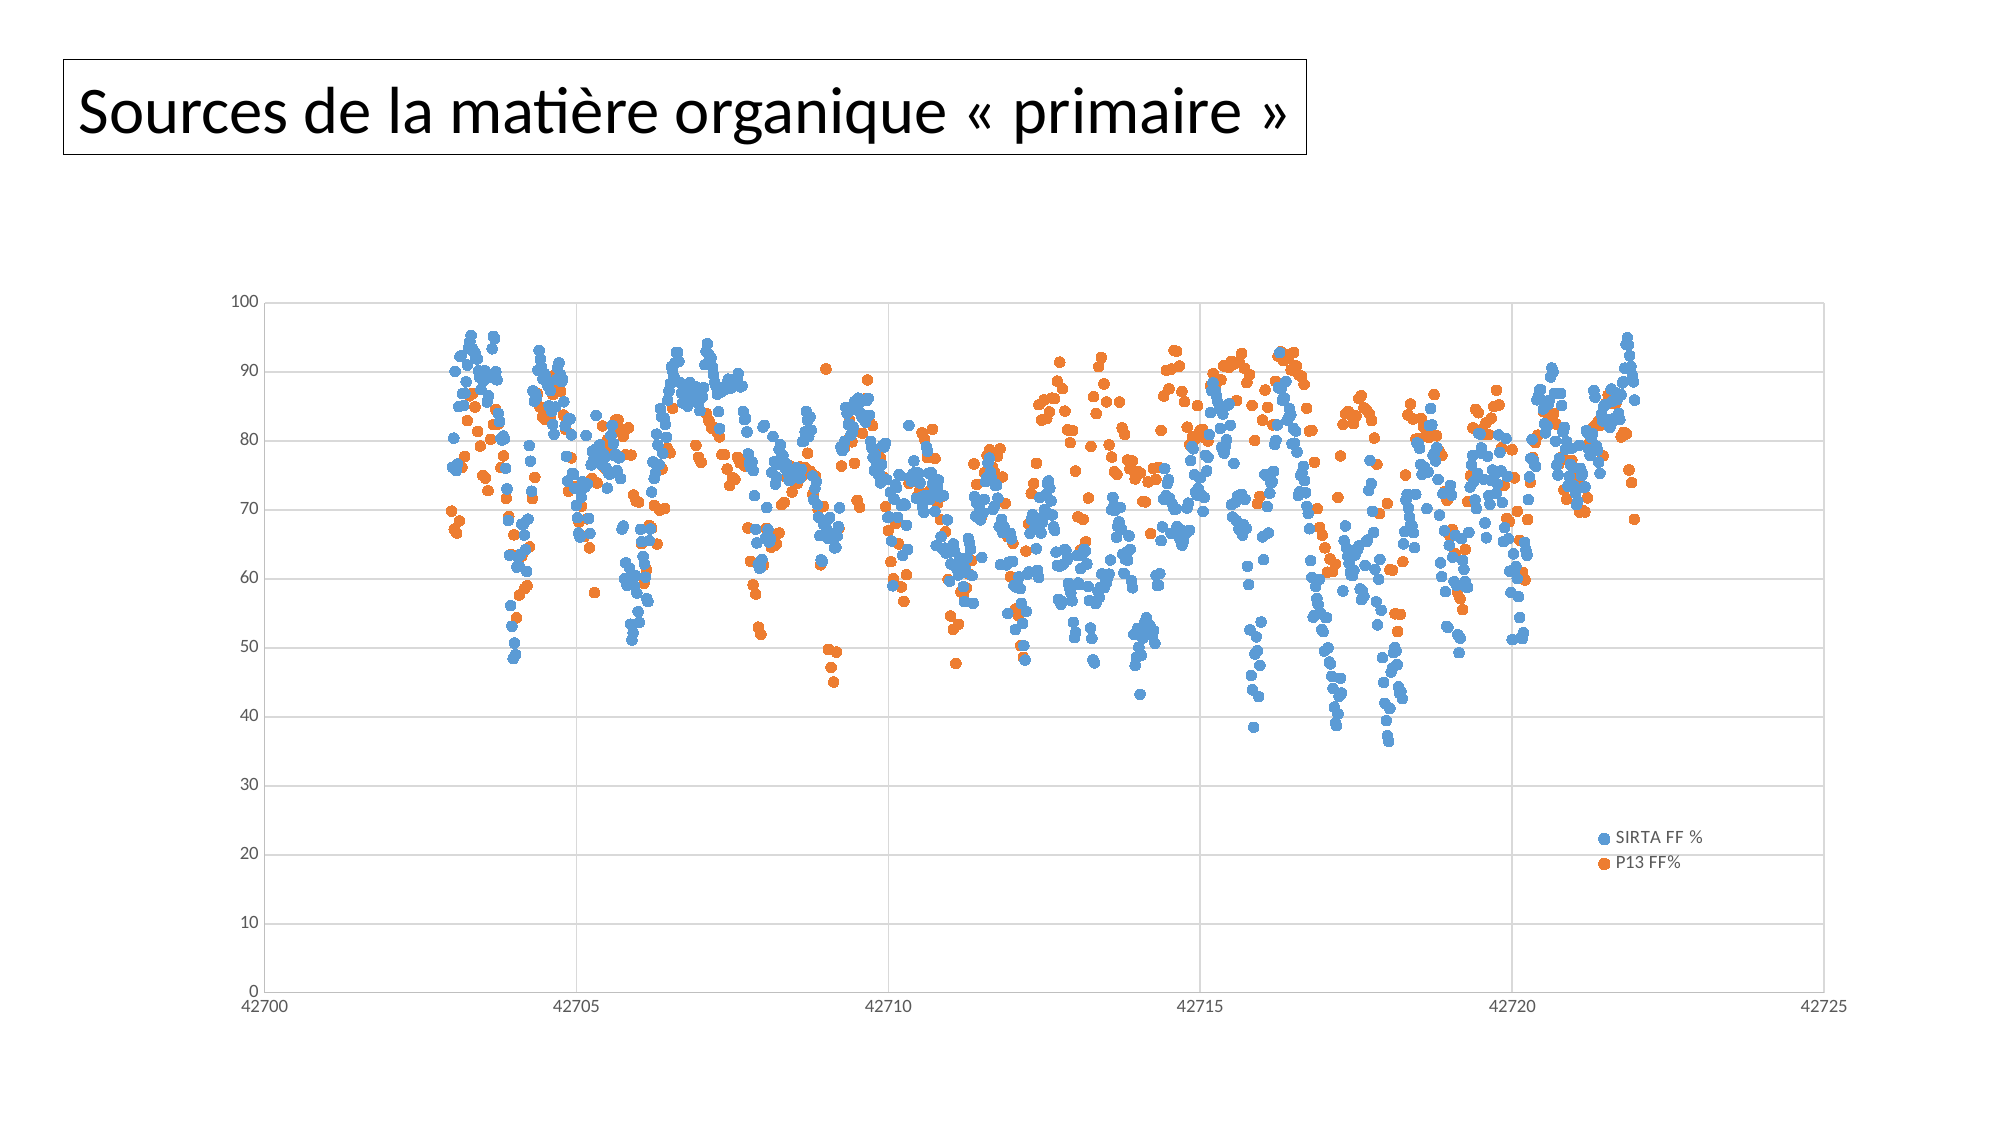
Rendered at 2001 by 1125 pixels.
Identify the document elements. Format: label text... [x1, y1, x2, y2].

text_box Sources de la matière organique « primaire » [63, 59, 1307, 155]
chart [77, 263, 1883, 1053]
